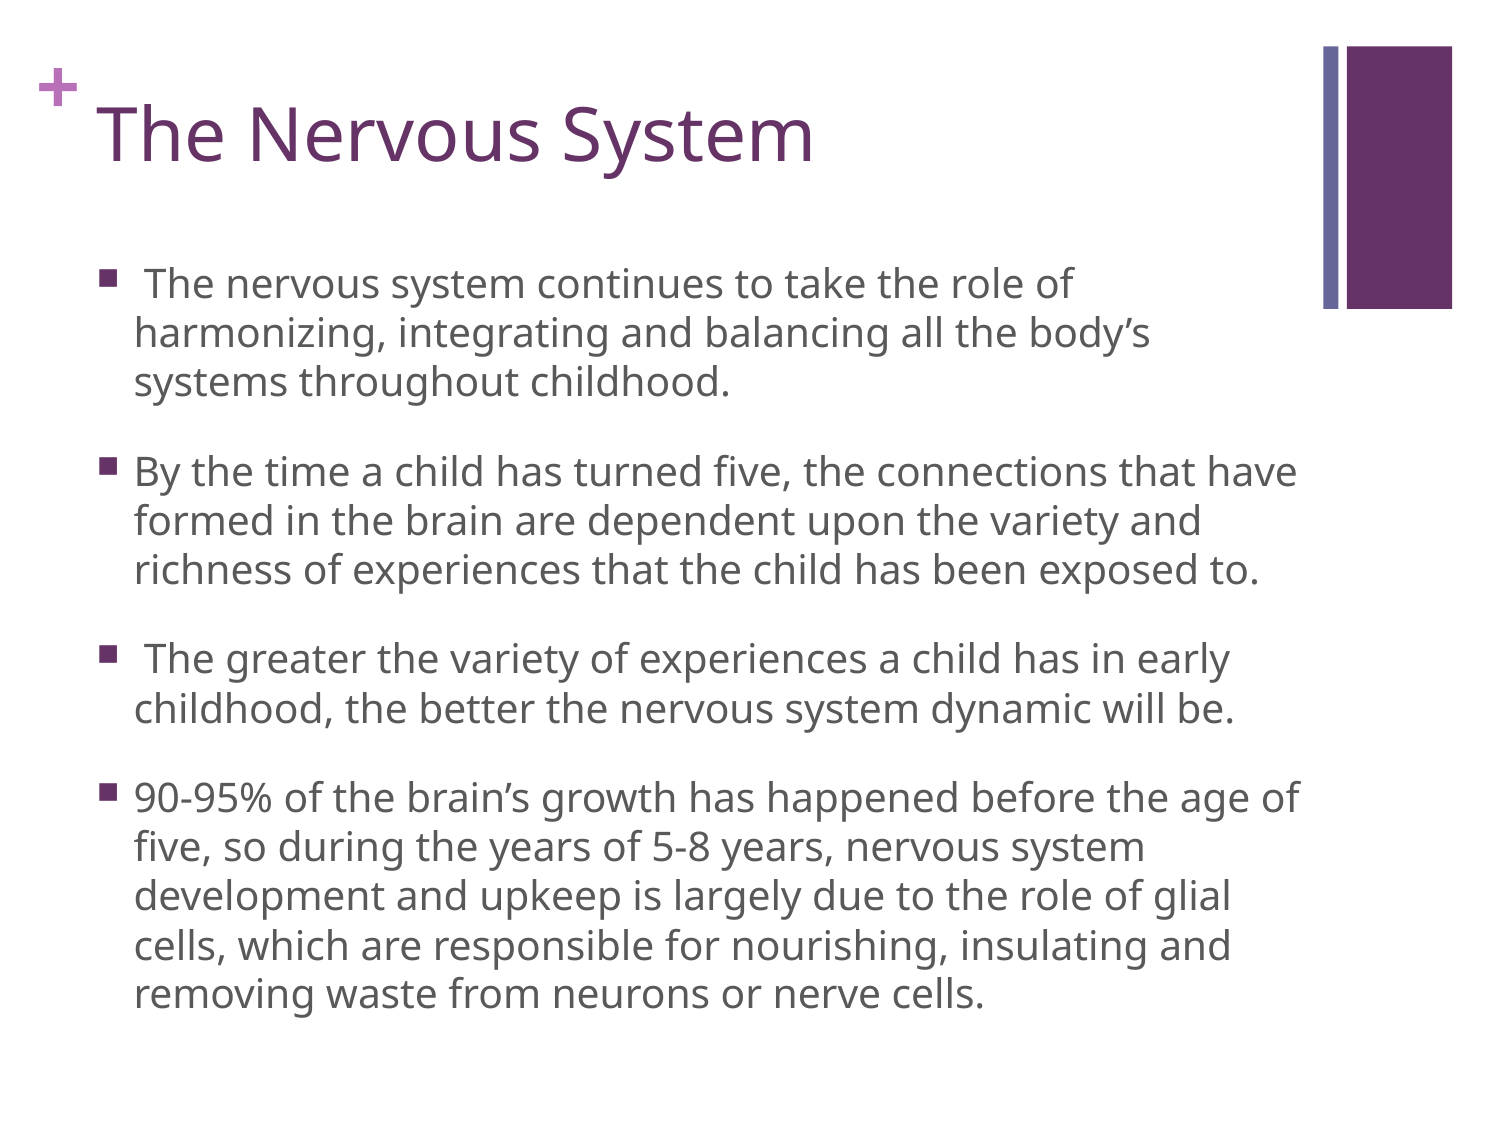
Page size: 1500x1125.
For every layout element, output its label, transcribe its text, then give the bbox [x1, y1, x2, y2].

title The Nervous System [81, 79, 1322, 249]
list The nervous system continues to take the role of harmonizing, integrating and balancing all the body’s systems throughout childhood. By the time a child has turned five, the connections that have formed in the brain are dependent upon the variety and richness of experiences that the child has been exposed to. The greater the variety of experiences a child has in early childhood, the better the nervous system dynamic will be. 90-95% of the brain’s growth has happened before the age of five, so during the years of 5-8 years, nervous system development and upkeep is largely due to the role of glial cells, which are responsible for nourishing, insulating and removing waste from neurons or nerve cells. [81, 249, 1322, 1075]
